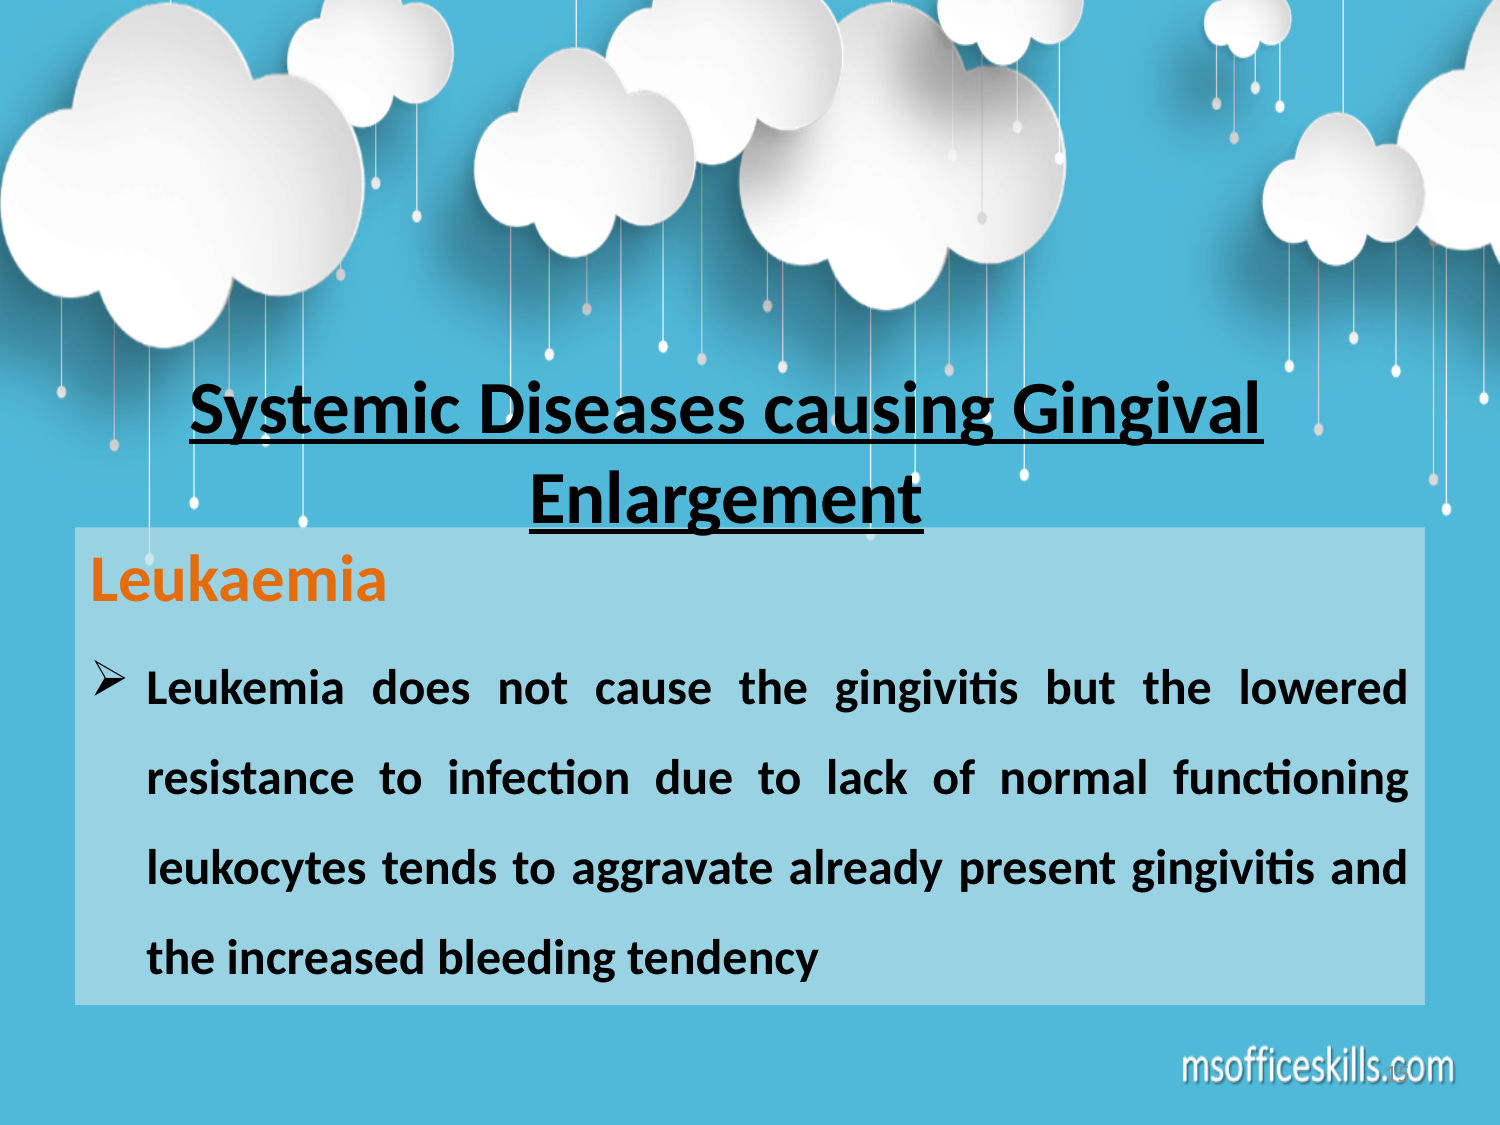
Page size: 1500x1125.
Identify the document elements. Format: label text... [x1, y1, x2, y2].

picture [0, 0, 1500, 1125]
list Leukaemia Leukemia does not cause the gingivitis but the lowered resistance to infection due to lack of normal functioning leukocytes tends to aggravate already present gingivitis and the increased bleeding tendency [75, 527, 1425, 1005]
text_box Systemic Diseases causing Gingival Enlargement [46, 351, 1407, 547]
slide_number 15 [1074, 1042, 1425, 1103]
